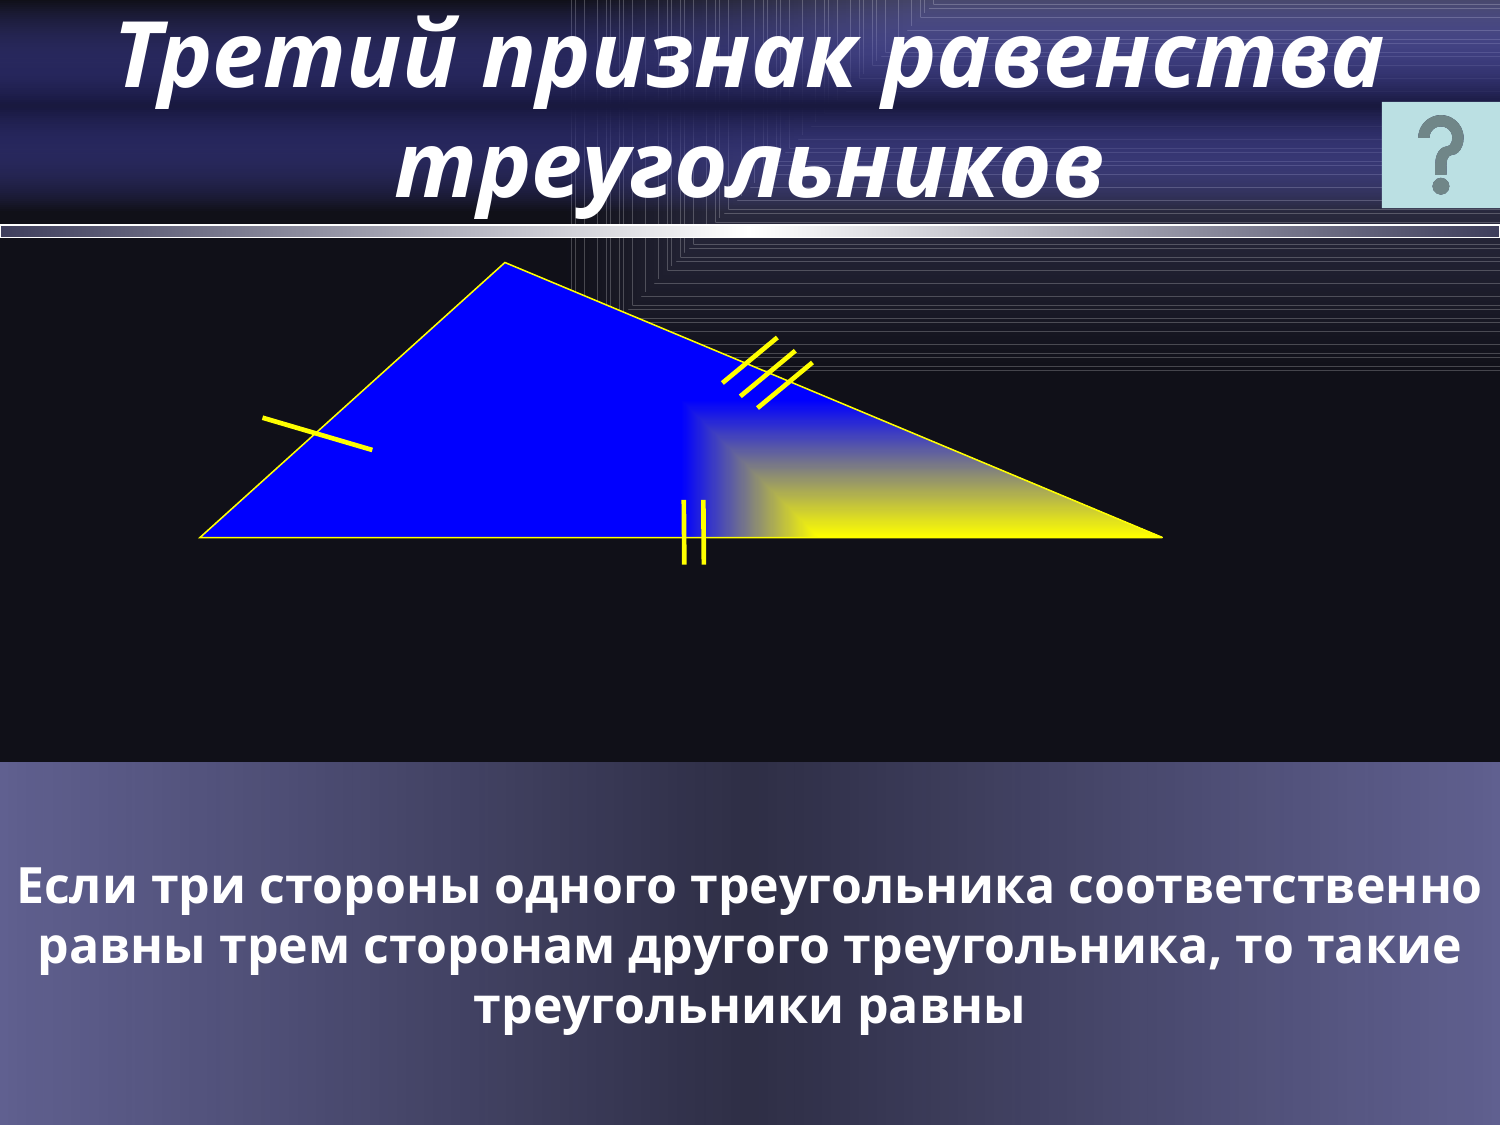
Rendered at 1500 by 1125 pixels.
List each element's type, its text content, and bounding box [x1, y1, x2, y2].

text_box Третий признак равенства треугольников [0, 0, 1500, 213]
text_box [199, 262, 1163, 538]
text_box [1381, 101, 1500, 209]
text_box Если три стороны одного треугольника соответственно равны трем сторонам другого треугольника, то такие треугольники равны [0, 762, 1500, 1125]
text_box [0, 224, 1500, 238]
